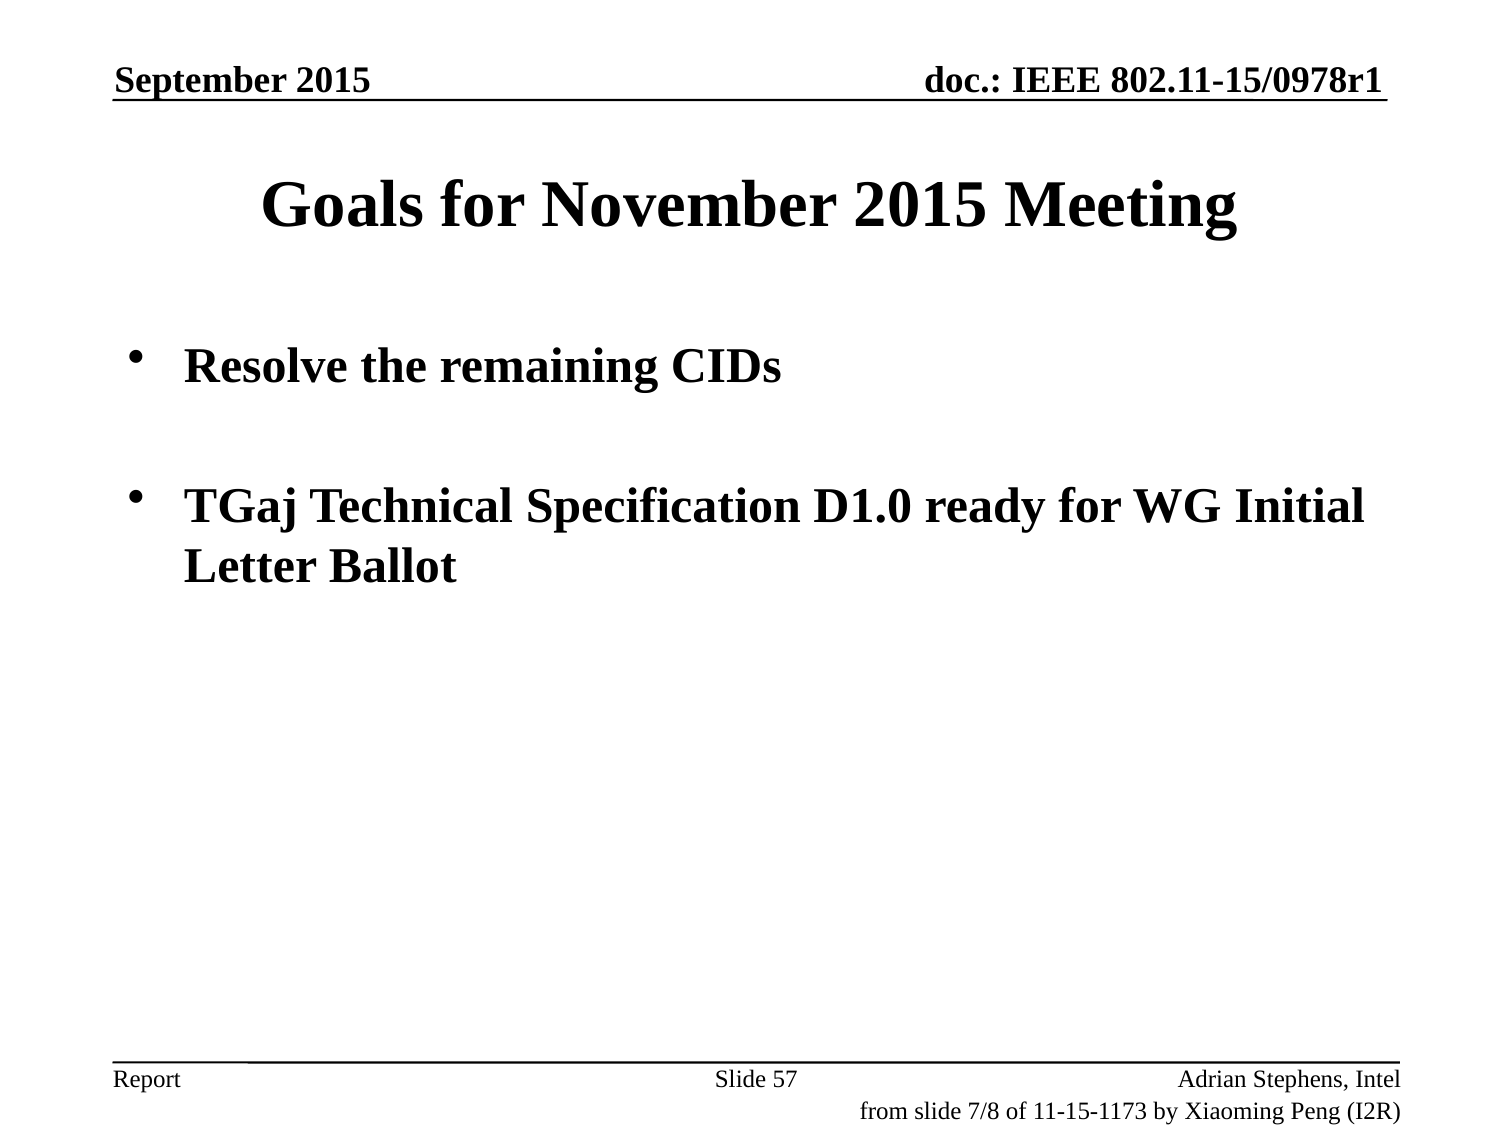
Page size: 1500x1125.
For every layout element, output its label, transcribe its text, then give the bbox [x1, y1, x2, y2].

list Resolve the remaining CIDs TGaj Technical Specification D1.0 ready for WG Initial Letter Ballot [112, 324, 1388, 1000]
text_box from slide 7/8 of 11-15-1173 by Xiaoming Peng (I2R) [343, 1087, 1417, 1125]
slide_number Slide 57 [711, 1061, 801, 1087]
footer Adrian Stephens, Intel [862, 1061, 1402, 1087]
title Goals for November 2015 Meeting [112, 112, 1388, 288]
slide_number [114, 54, 374, 101]
